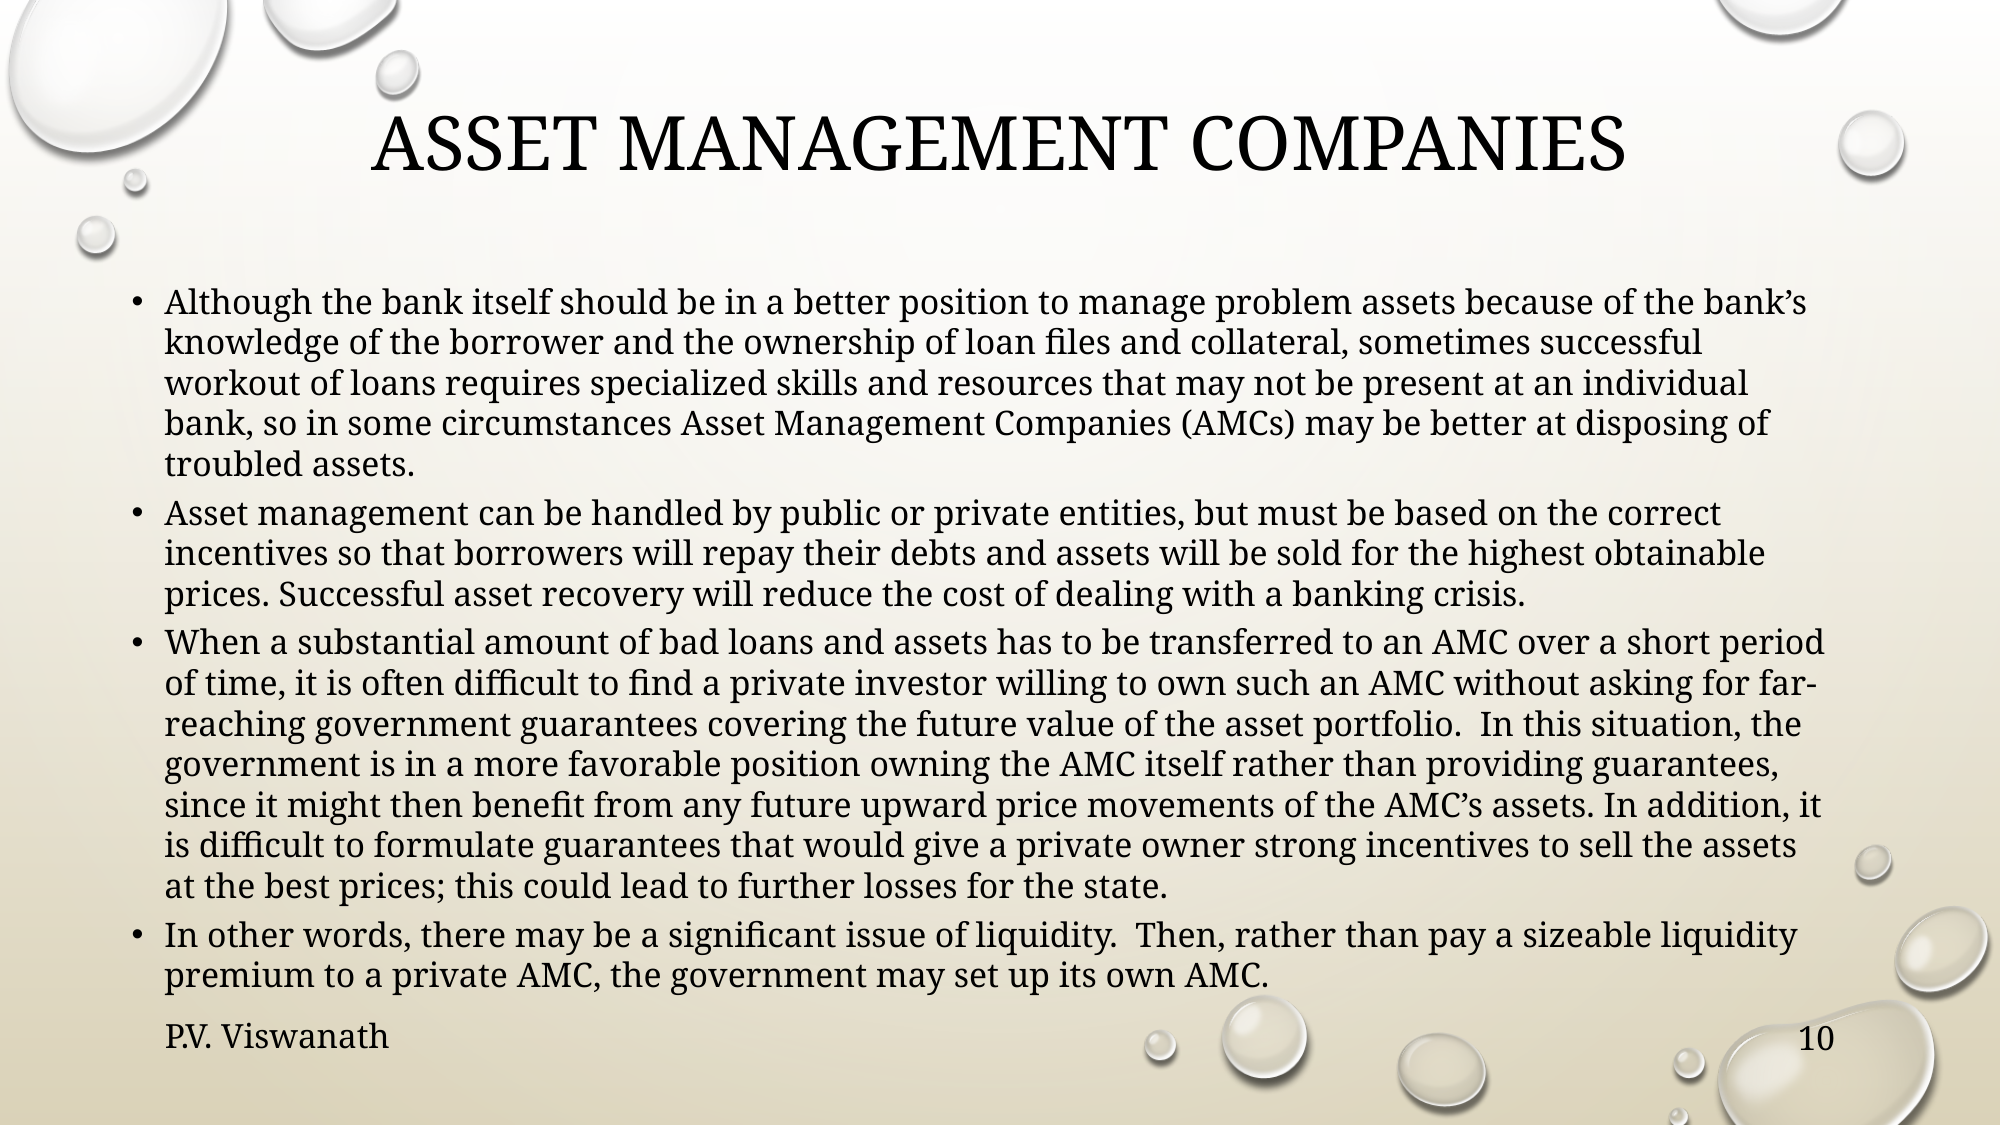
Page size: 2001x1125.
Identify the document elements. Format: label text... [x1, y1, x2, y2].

slide_number 10 [1724, 1009, 1850, 1070]
title Asset management companies [149, 57, 1850, 236]
list Although the bank itself should be in a better position to manage problem assets because of the bank’s knowledge of the borrower and the ownership of loan files and collateral, sometimes successful workout of loans requires specialized skills and resources that may not be present at an individual bank, so in some circumstances Asset Management Companies (AMCs) may be better at disposing of troubled assets. Asset management can be handled by public or private entities, but must be based on the correct incentives so that borrowers will repay their debts and assets will be sold for the highest obtainable prices. Successful asset recovery will reduce the cost of dealing with a banking crisis. When a substantial amount of bad loans and assets has to be transferred to an AMC over a short period of time, it is often difficult to find a private investor willing to own such an AMC without asking for far-reaching government guarantees covering the future value of the asset portfolio. In this situation, the government is in a more favorable position owning the AMC itself rather than providing guarantees, since it might then benefit from any future upward price movements of the AMC’s assets. In addition, it is difficult to formulate guarantees that would give a private owner strong incentives to sell the assets at the best prices; this could lead to further losses for the state. In other words, there may be a significant issue of liquidity. Then, rather than pay a sizeable liquidity premium to a private AMC, the government may set up its own AMC. [116, 272, 1850, 1008]
picture [0, 0, 2000, 1125]
footer P.V. Viswanath [149, 1007, 1245, 1068]
